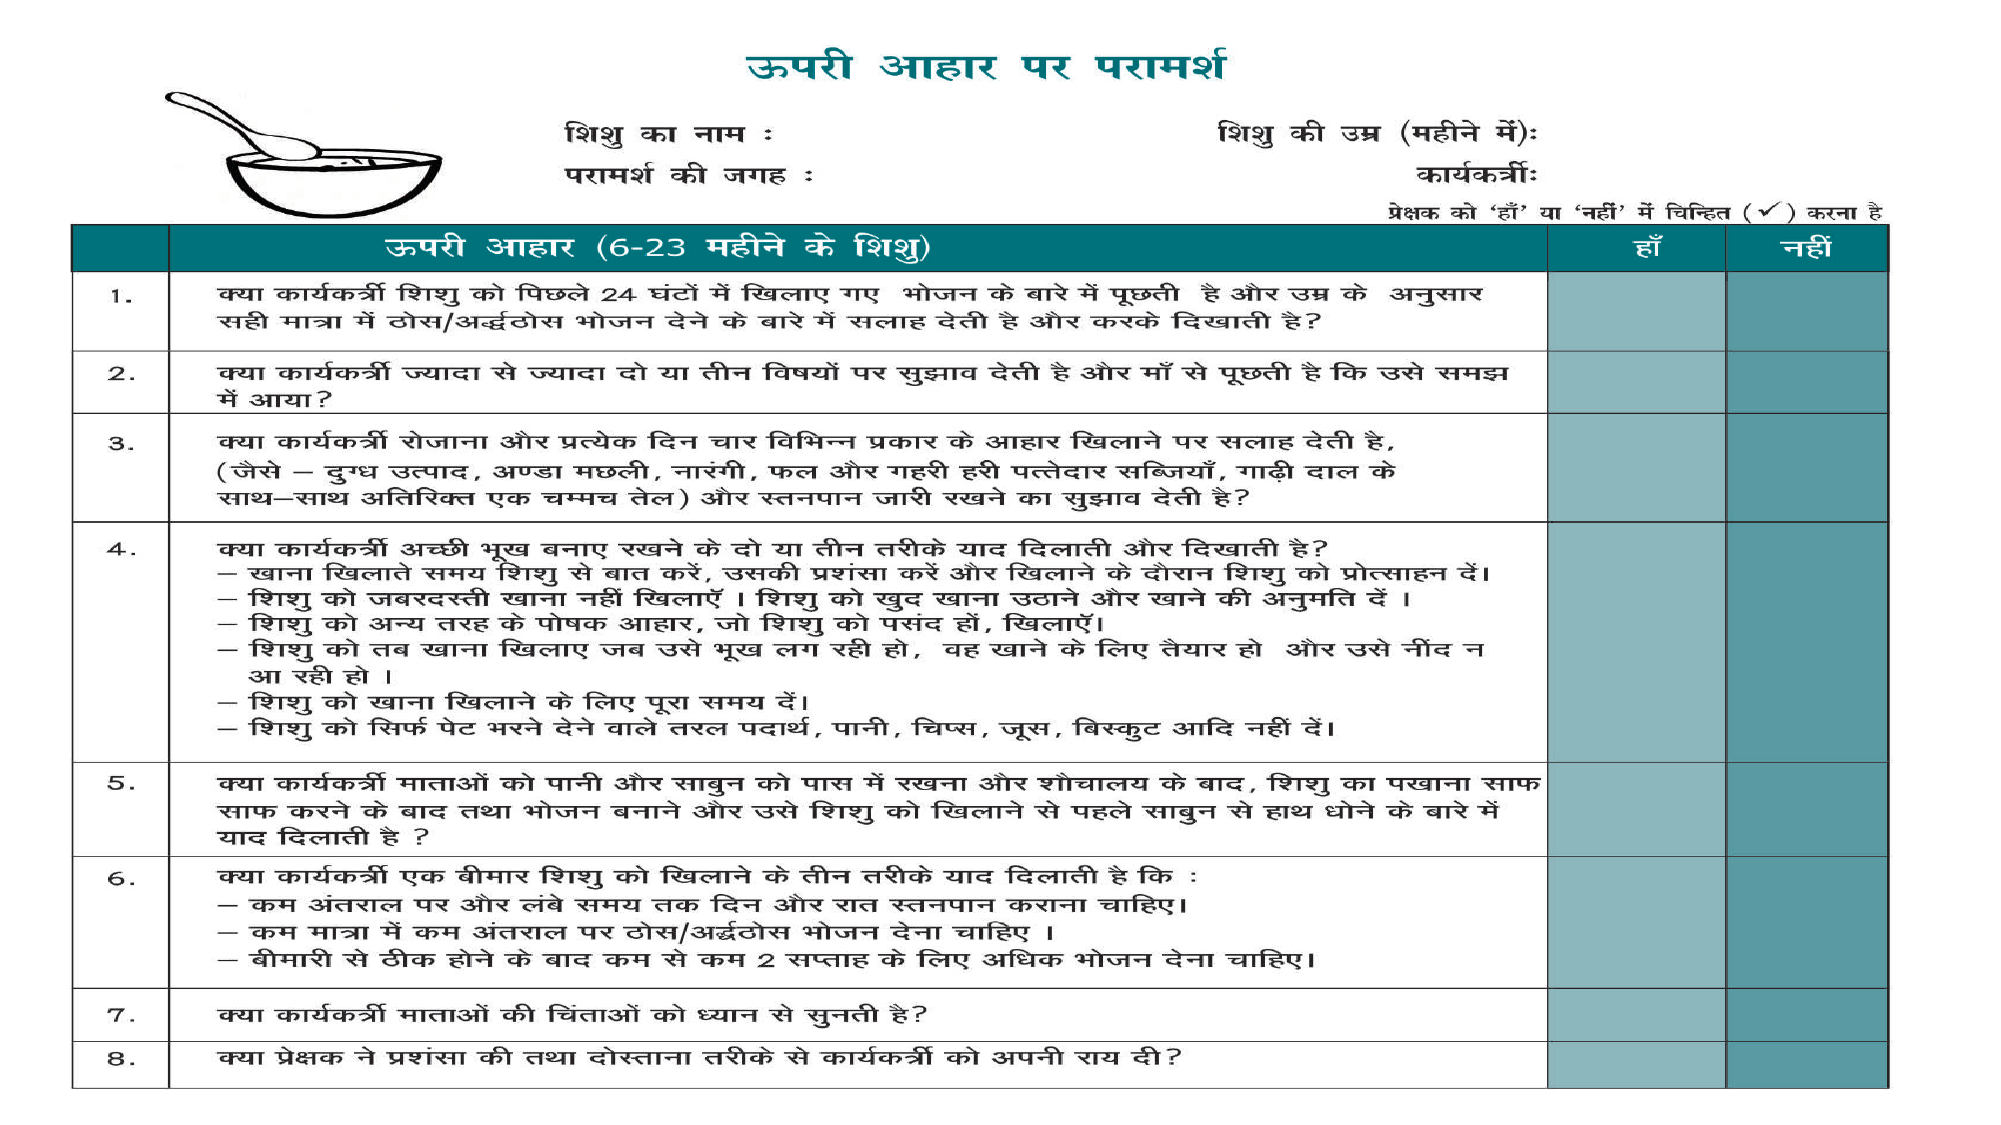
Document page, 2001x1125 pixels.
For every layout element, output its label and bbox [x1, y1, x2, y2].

picture [68, 45, 1900, 1097]
